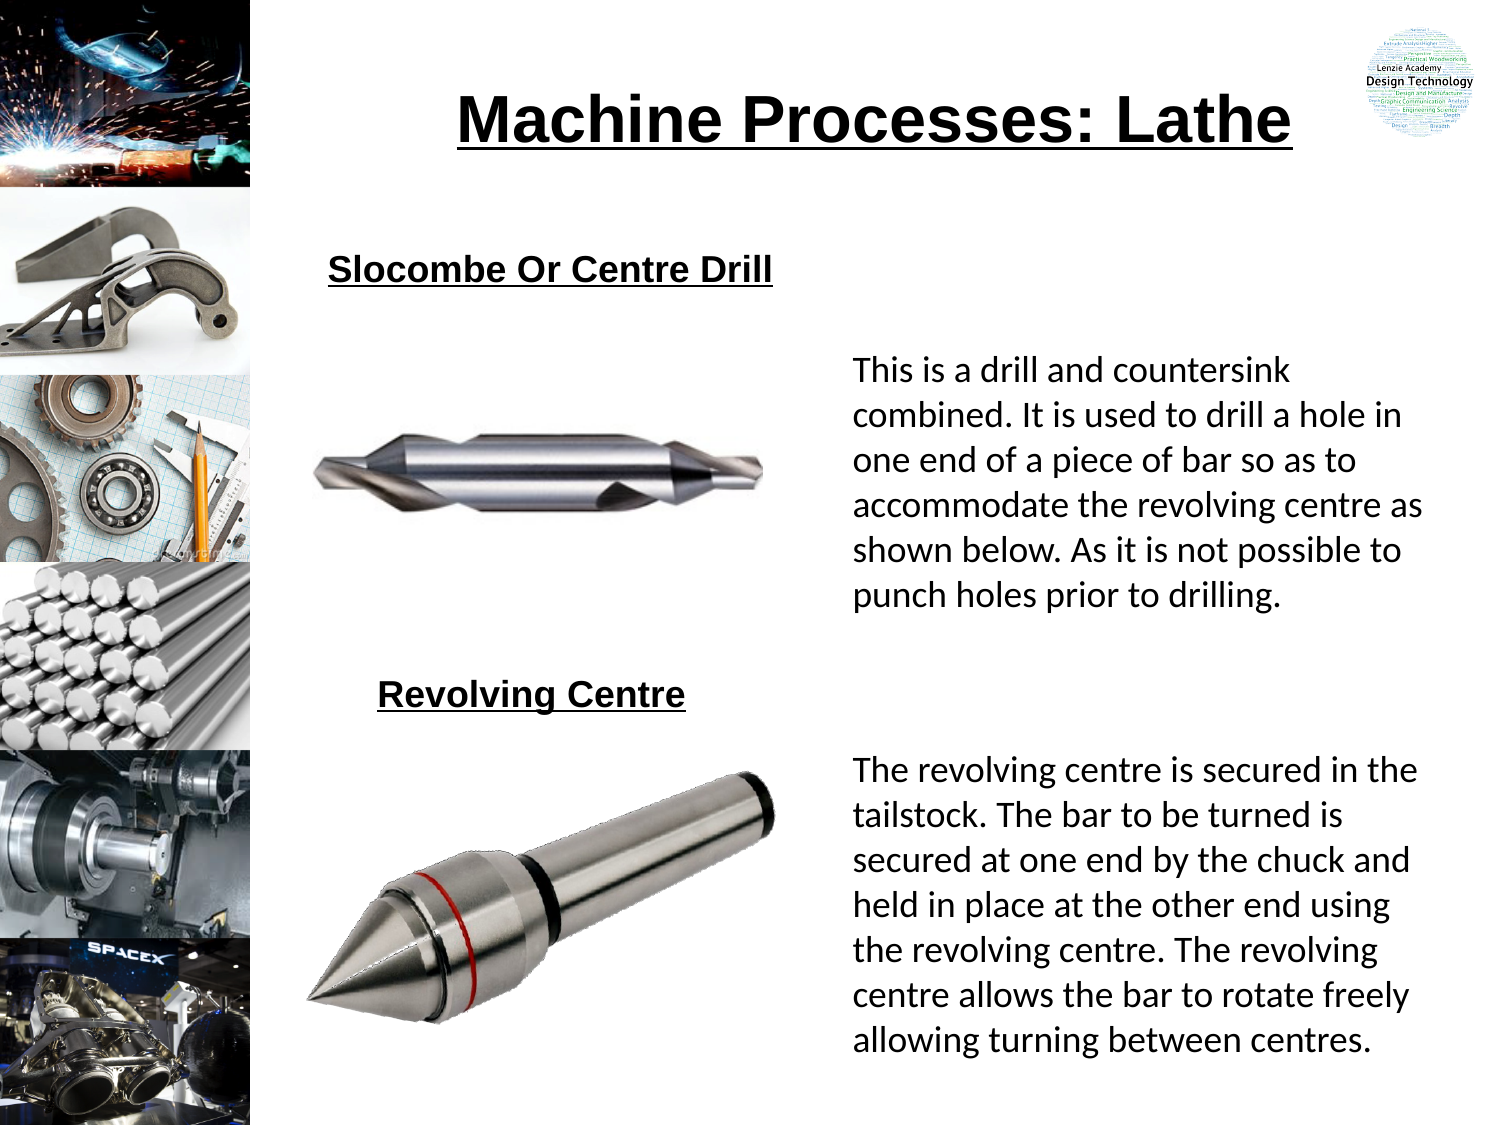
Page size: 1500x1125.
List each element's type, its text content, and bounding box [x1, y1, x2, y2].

text_box Slocombe Or Centre Drill [312, 237, 1339, 475]
text_box This is a drill and countersink combined. It is used to drill a hole in one end of a piece of bar so as to accommodate the revolving centre as shown below. As it is not possible to punch holes prior to drilling. [837, 337, 1450, 575]
picture [312, 387, 763, 546]
picture [1362, 24, 1478, 140]
picture [287, 612, 801, 1125]
text_box Machine Processes: Lathe [251, 0, 1500, 233]
text_box Revolving Centre [804, 662, 1389, 900]
picture [0, 0, 251, 1125]
text_box The revolving centre is secured in the tailstock. The bar to be turned is secured at one end by the chuck and held in place at the other end using the revolving centre. The revolving centre allows the bar to rotate freely allowing turning between centres. [837, 737, 1438, 975]
